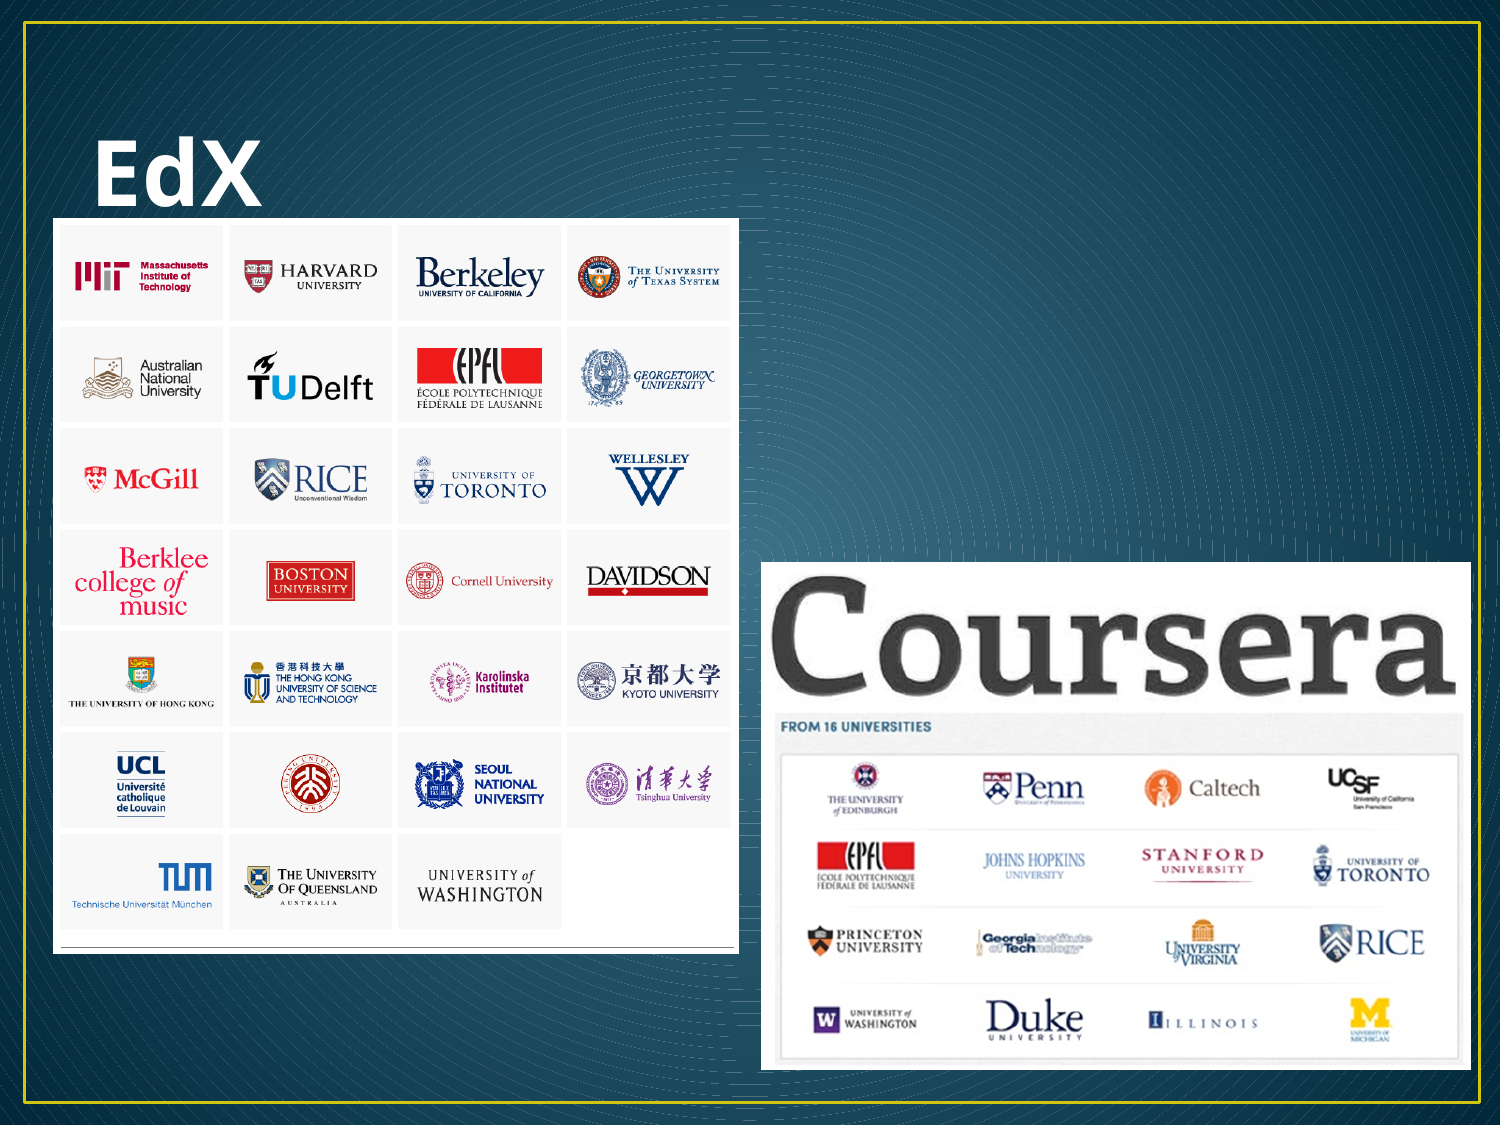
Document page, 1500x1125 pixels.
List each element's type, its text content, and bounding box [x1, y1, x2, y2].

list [52, 218, 739, 954]
picture [761, 562, 1472, 1070]
title EdX [75, 45, 1425, 233]
